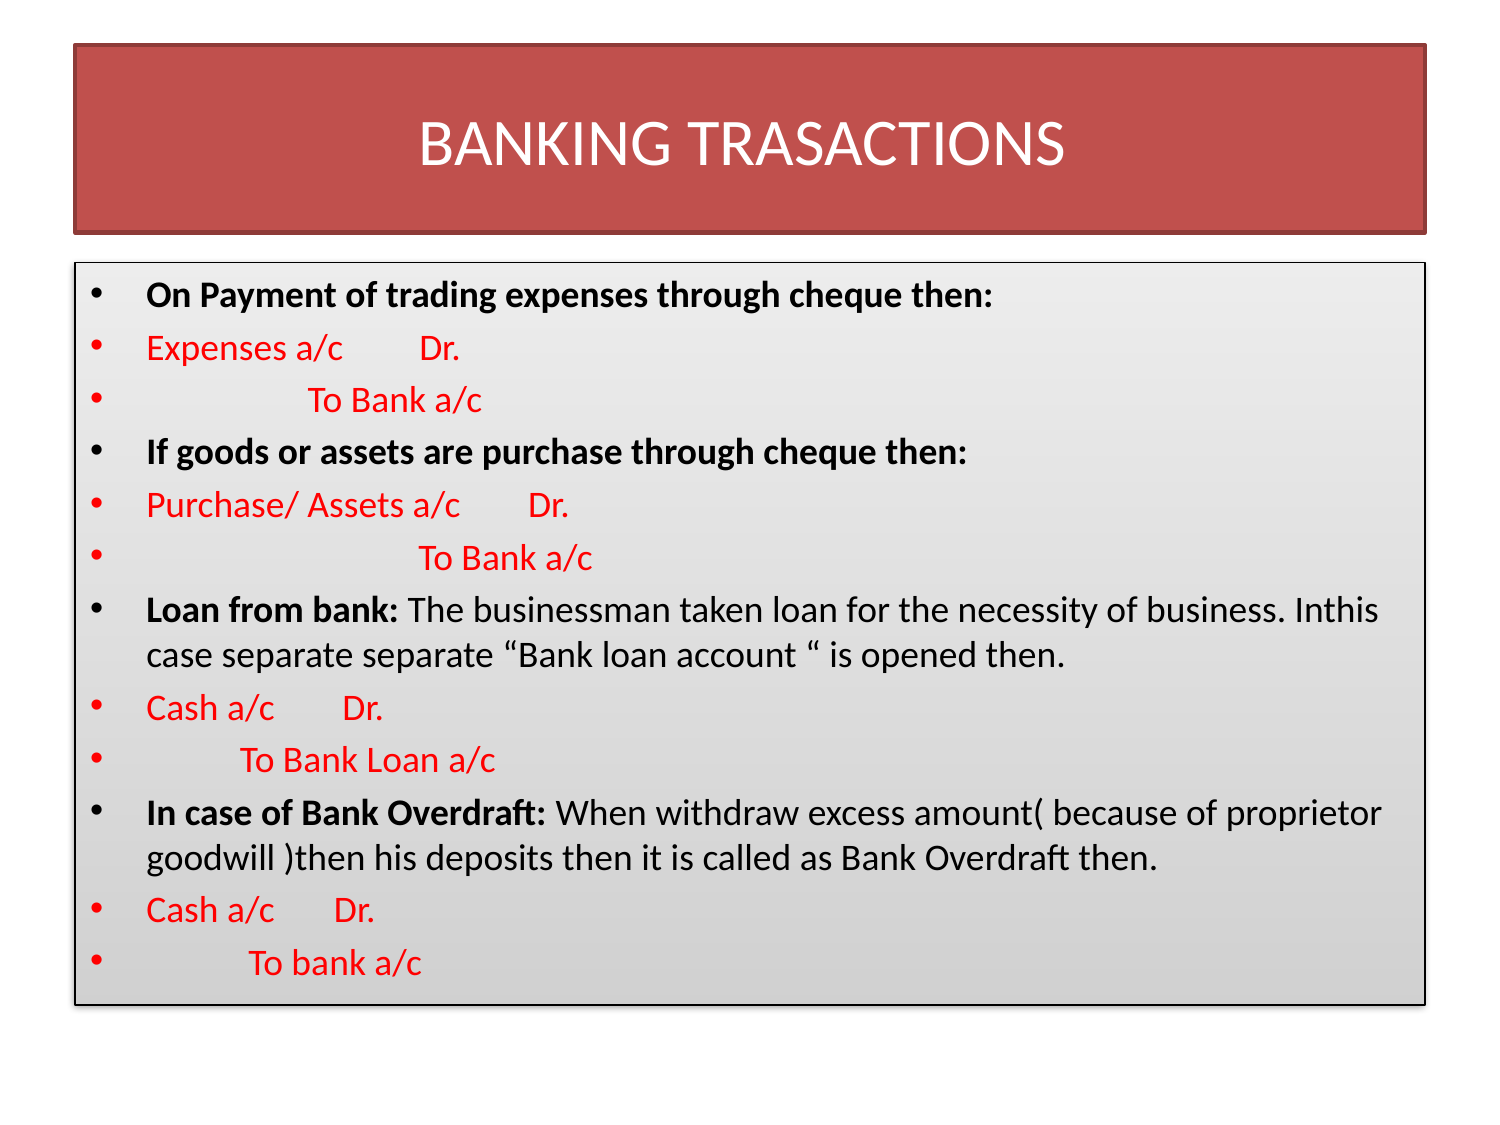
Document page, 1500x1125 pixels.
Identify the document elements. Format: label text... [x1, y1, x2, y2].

title BANKING TRASACTIONS [73, 43, 1427, 235]
list On Payment of trading expenses through cheque then: Expenses a/c Dr. To Bank a/c If goods or assets are purchase through cheque then: Purchase/ Assets a/c Dr. To Bank a/c Loan from bank: The businessman taken loan for the necessity of business. Inthis case separate separate “Bank loan account “ is opened then. Cash a/c Dr. To Bank Loan a/c In case of Bank Overdraft: When withdraw excess amount( because of proprietor goodwill )then his deposits then it is called as Bank Overdraft then. Cash a/c Dr. To bank a/c [74, 262, 1426, 1006]
